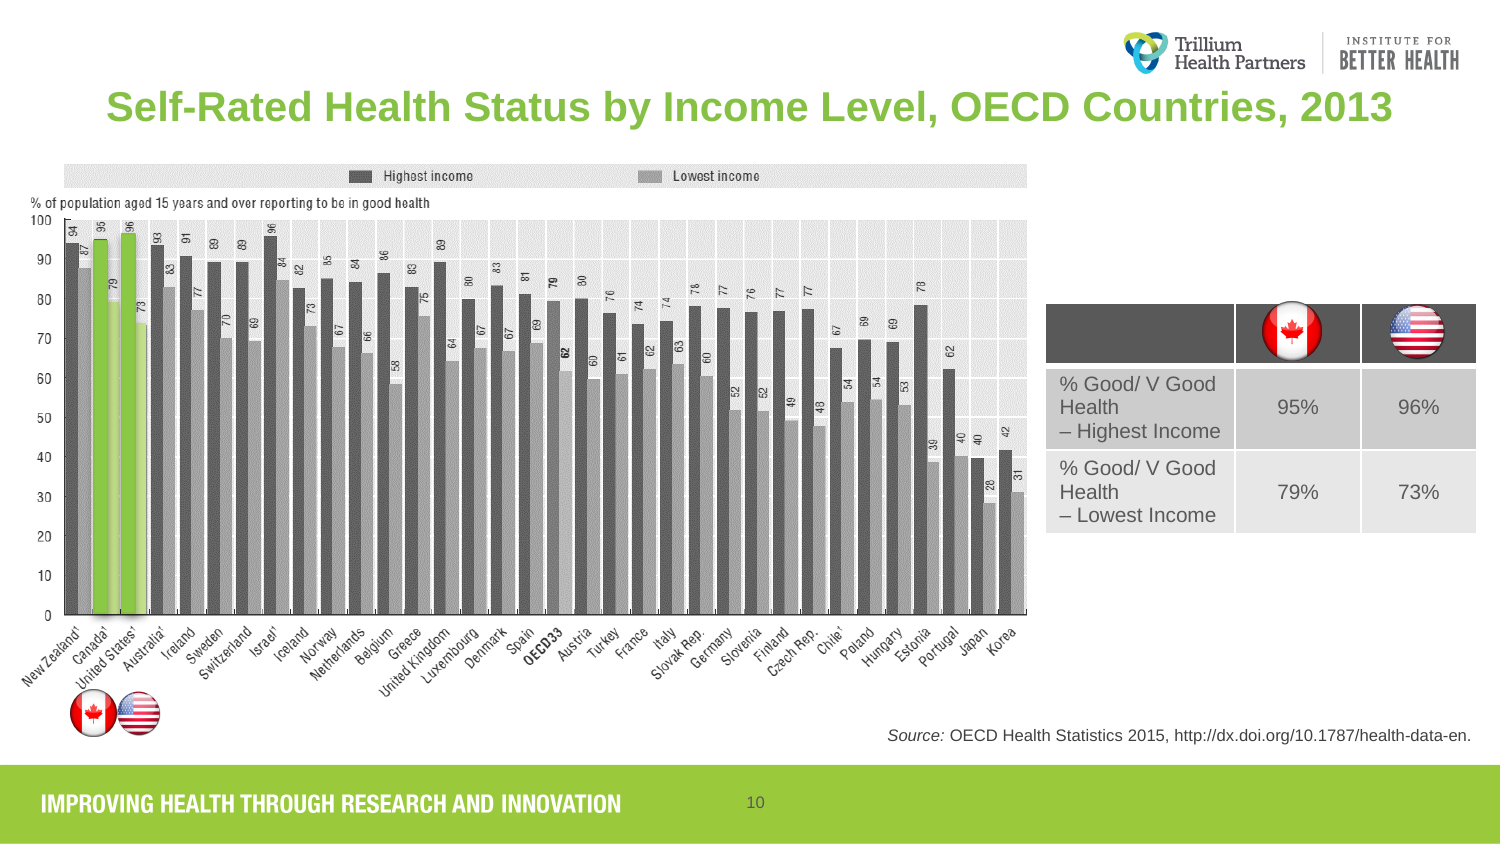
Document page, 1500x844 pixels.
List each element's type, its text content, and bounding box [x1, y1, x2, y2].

table_header [1449, 304, 1476, 363]
table_header [1362, 304, 1383, 363]
table_cell 73% [1362, 451, 1476, 533]
table_cell % Good/ V Good Health – Lowest Income [1076, 451, 1234, 533]
picture [0, 0, 1500, 71]
table_header [1076, 304, 1234, 363]
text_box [14, 159, 1071, 737]
slide_number 10 [699, 779, 780, 825]
table_header [1236, 304, 1258, 363]
table_cell 95% [1236, 369, 1360, 449]
text_box Source: OECD Health Statistics 2015, http://dx.doi.org/10.1787/health-data-en. [872, 717, 1488, 752]
table_cell % Good/ V Good Health – Highest Income [1076, 369, 1234, 449]
picture [0, 138, 1500, 844]
table_cell 96% [1362, 369, 1476, 449]
table_header [1324, 304, 1360, 363]
table_cell 79% [1236, 451, 1360, 533]
list Self-Rated Health Status by Income Level, OECD Countries, 2013 [0, 71, 1500, 138]
